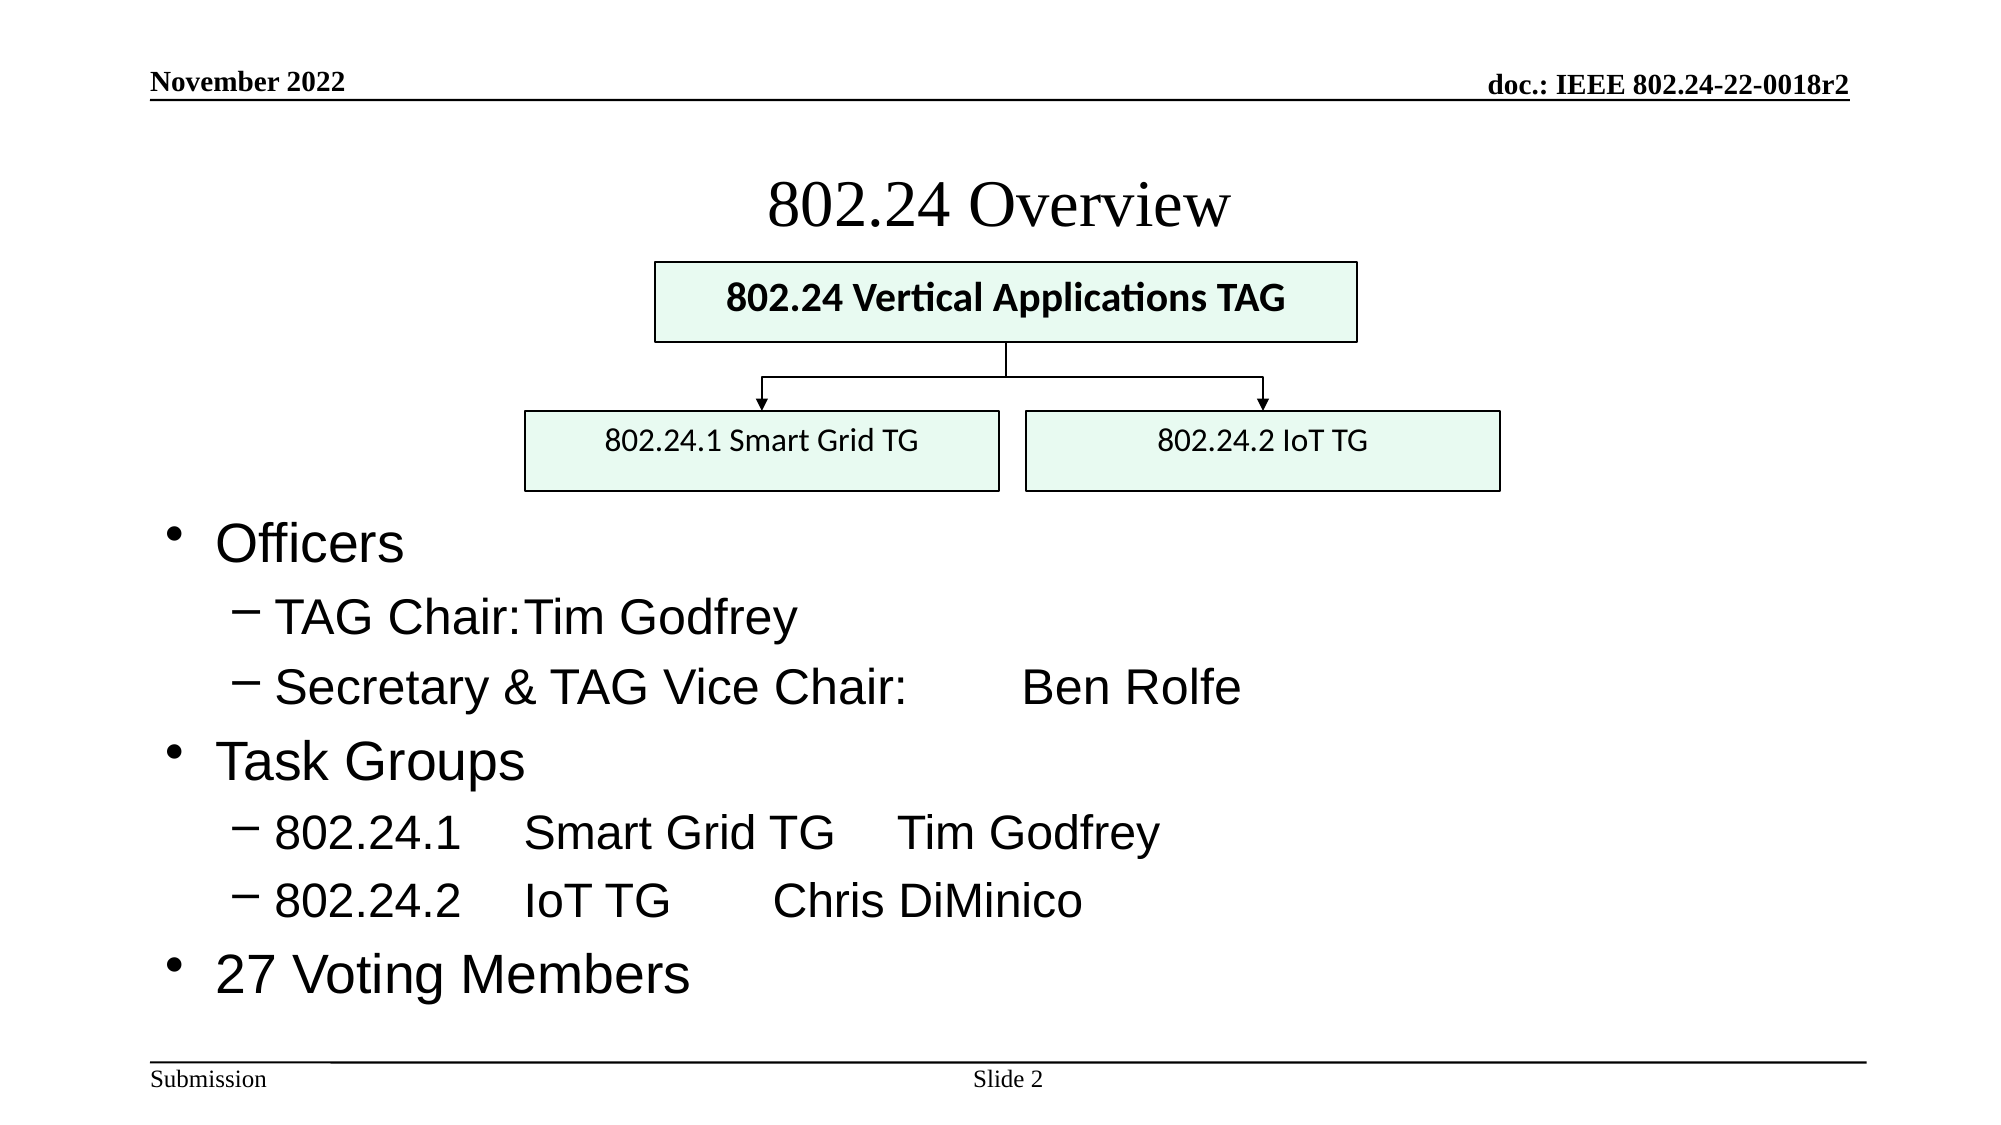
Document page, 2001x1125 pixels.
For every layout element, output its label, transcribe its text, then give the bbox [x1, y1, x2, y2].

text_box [524, 262, 1500, 491]
list Officers TAG Chair: Tim Godfrey Secretary & TAG Vice Chair: Ben Rolfe Task Groups 802.24.1 Smart Grid TG Tim Godfrey 802.24.2 IoT TG Chris DiMinico 27 Voting Members [150, 500, 1863, 1013]
title 802.24 Overview [150, 112, 1850, 288]
slide_number Slide 2 [972, 1062, 1044, 1093]
